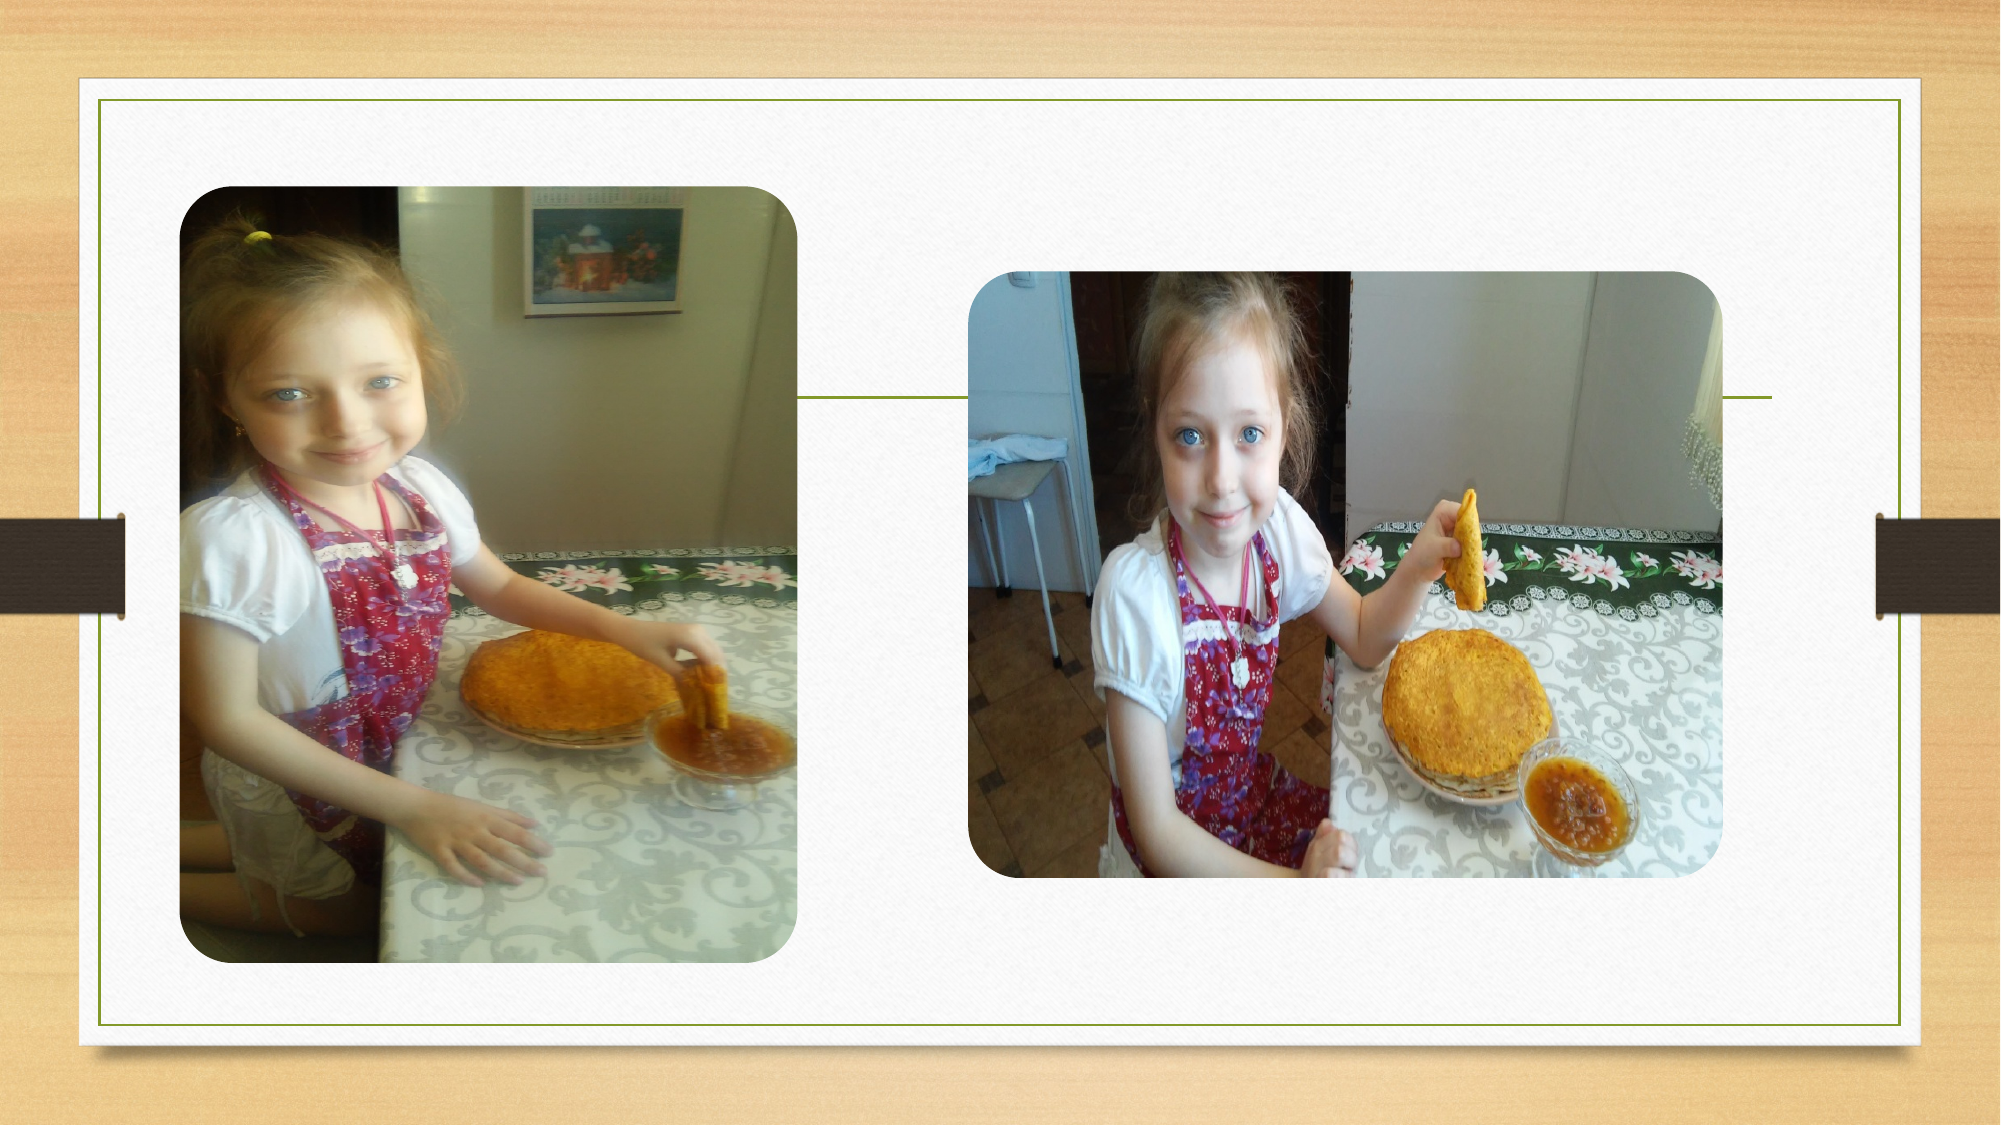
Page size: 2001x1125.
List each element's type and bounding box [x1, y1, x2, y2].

list [967, 271, 1723, 879]
picture [0, 0, 2001, 1125]
list [179, 186, 798, 964]
